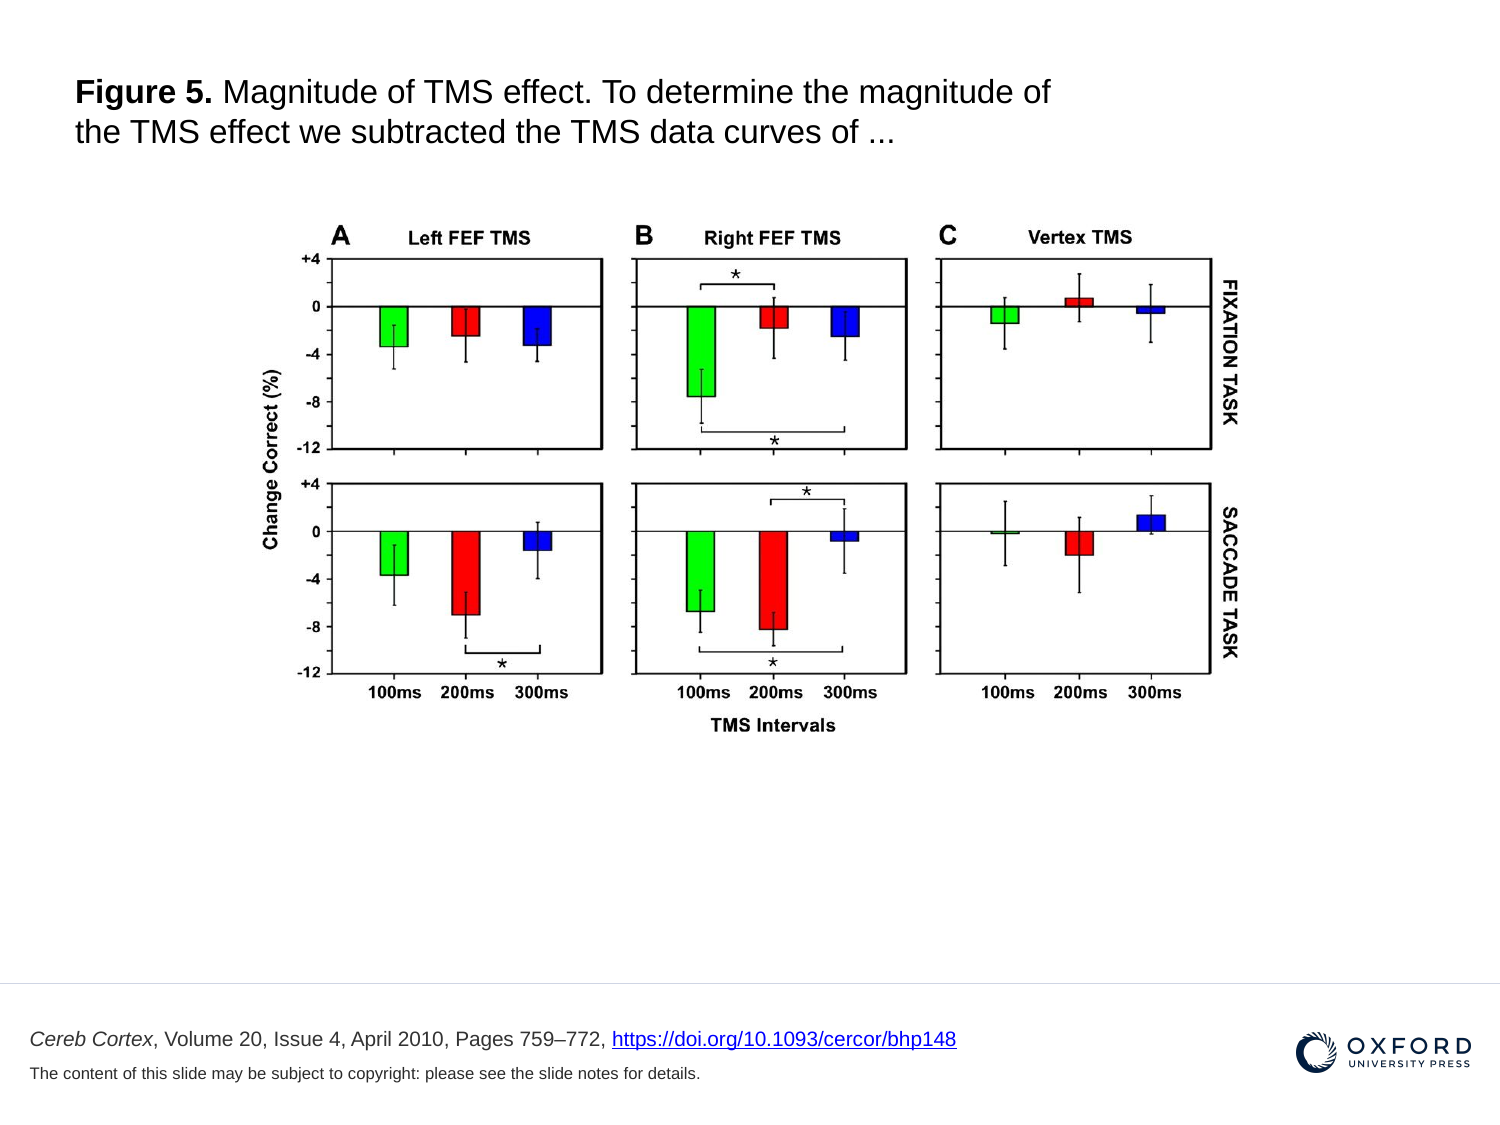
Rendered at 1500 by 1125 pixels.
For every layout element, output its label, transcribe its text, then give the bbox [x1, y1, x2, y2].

title Figure 5. Magnitude of TMS effect. To determine the magnitude of the TMS effect we subtracted the TMS data curves of ... [75, 69, 1078, 171]
footer Cereb Cortex, Volume 20, Issue 4, April 2010, Pages 759–772, https://doi.org/10.1093/cercor/bhp148 The content of this slide may be subject to copyright: please see the slide notes for details. [0, 983, 1260, 1125]
picture [262, 224, 1238, 732]
picture [1296, 1032, 1471, 1073]
